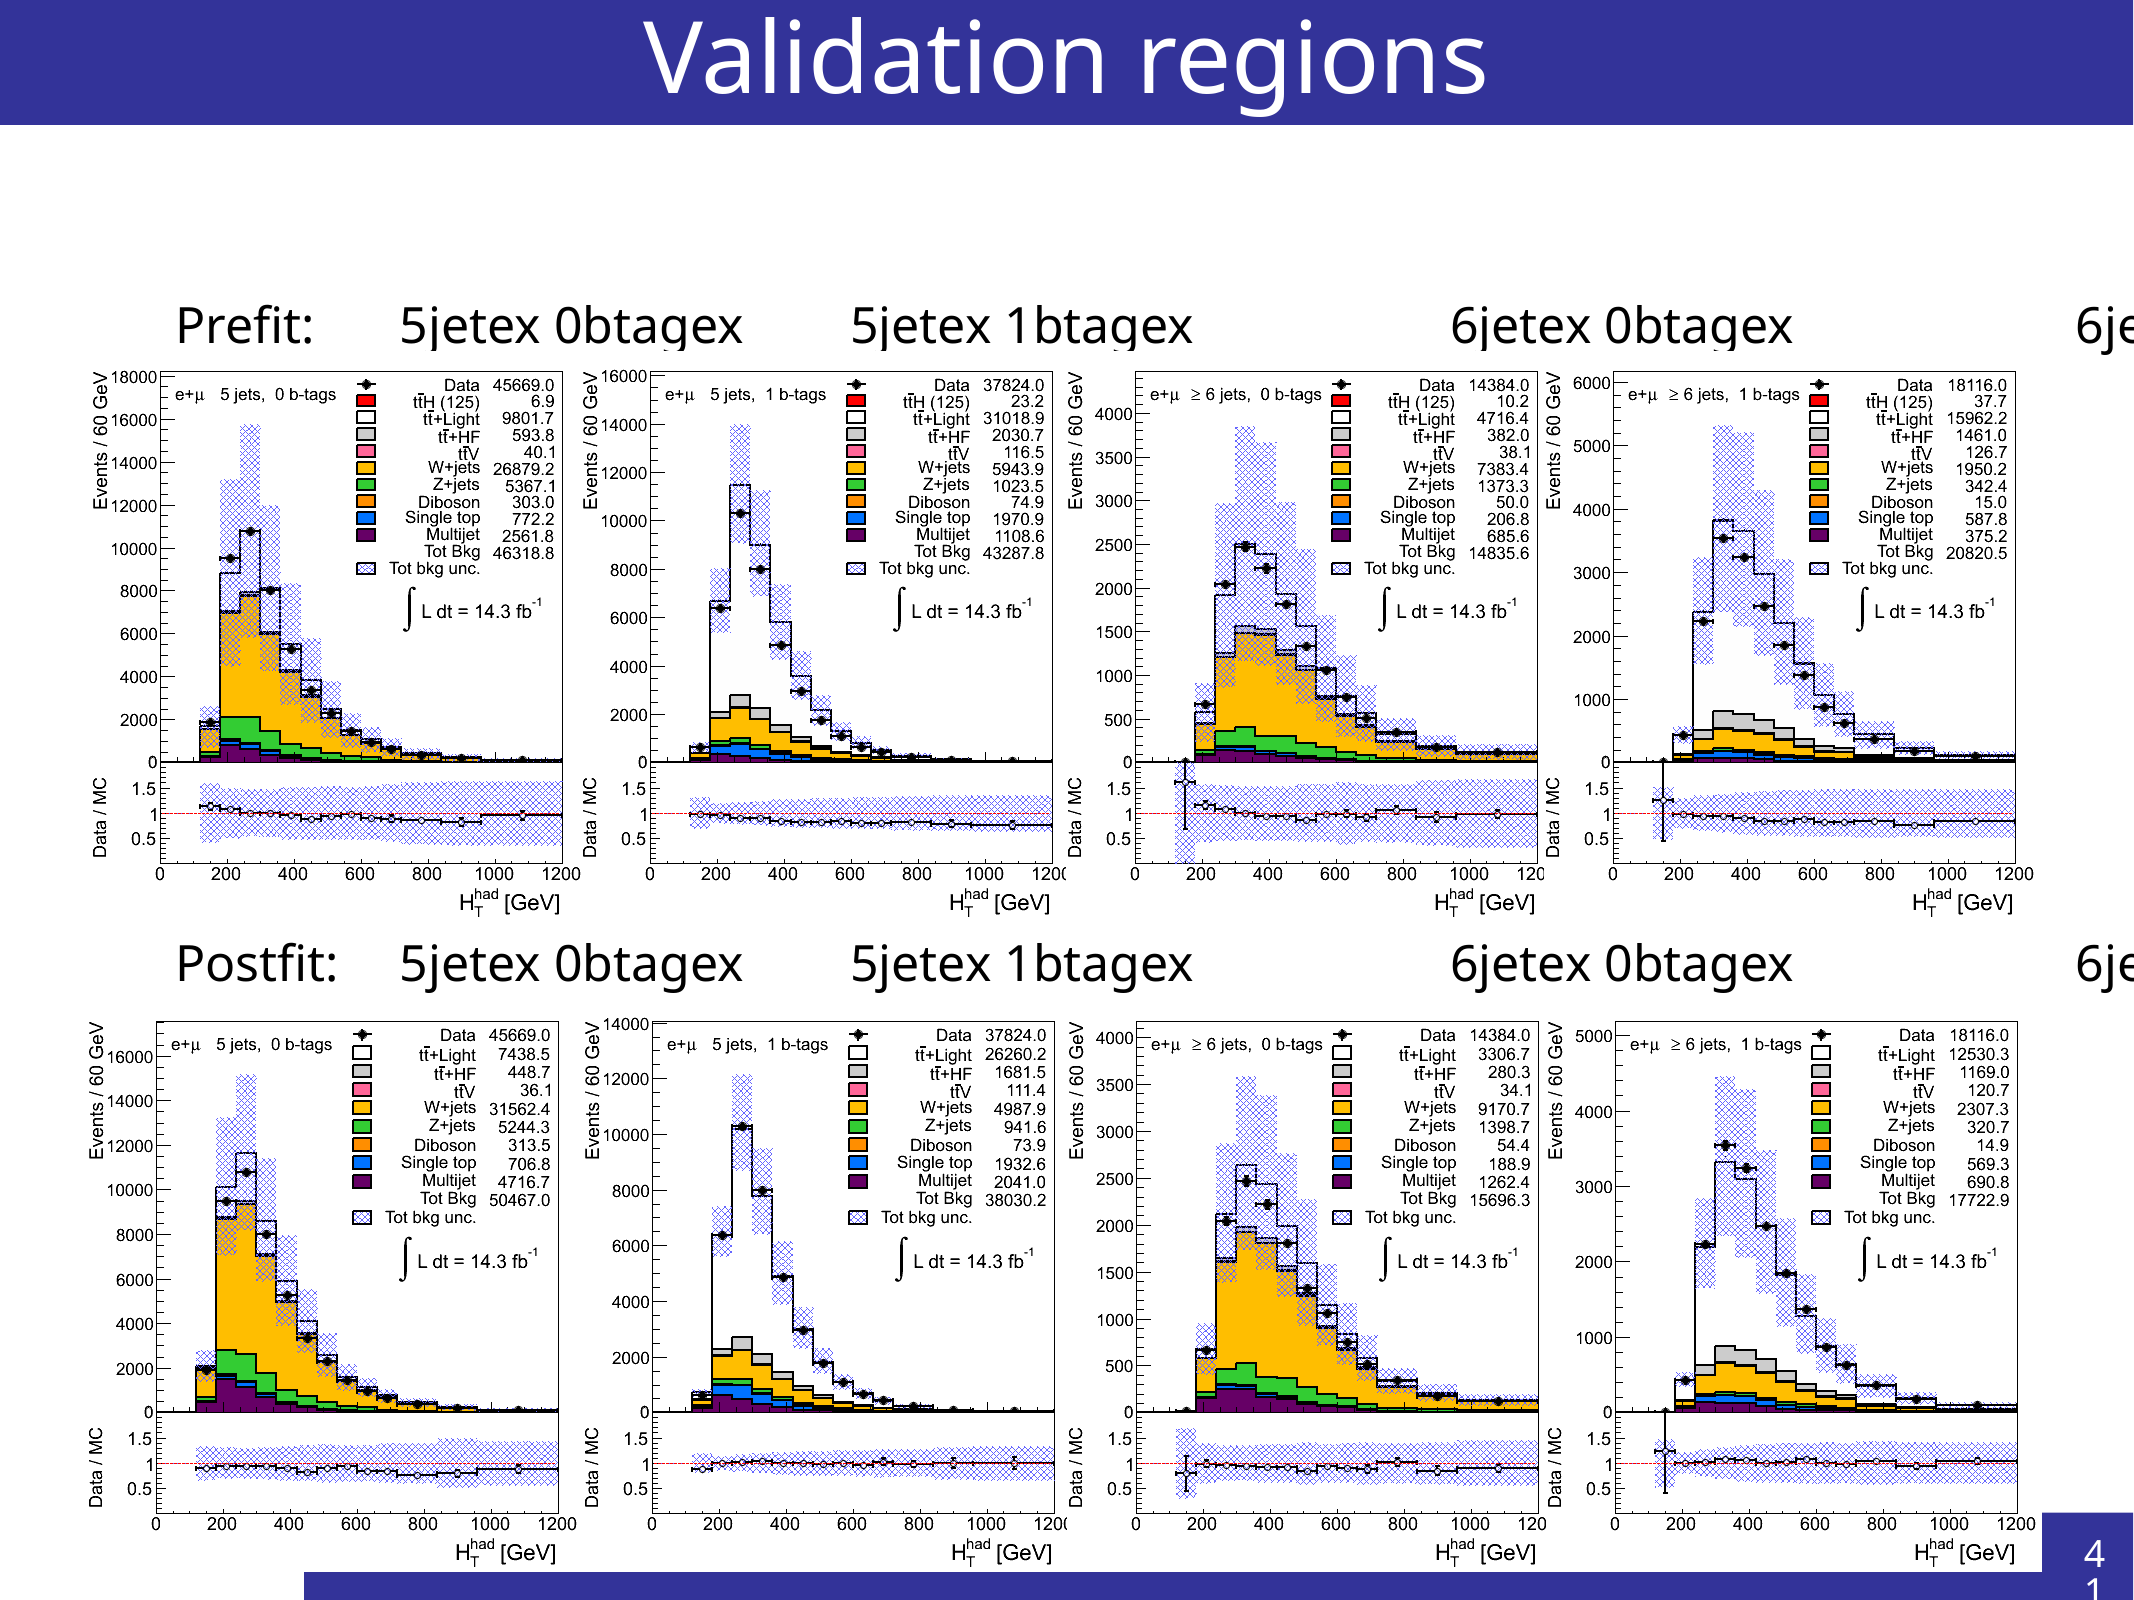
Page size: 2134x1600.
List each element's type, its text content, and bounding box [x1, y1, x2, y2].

text_box Postfit: 5jetex 0btagex 5jetex 1btagex 6jetex 0btagex 6jetex 1btagex [129, 922, 2134, 1060]
picture [86, 1000, 2042, 1572]
picture [91, 351, 2040, 923]
title Validation regions [207, 0, 1926, 126]
slide_number 41 [2068, 1522, 2126, 1584]
text_box Prefit: 5jetex 0btagex 5jetex 1btagex 6jetex 0btagex 6jetex 1btagex [129, 284, 2134, 422]
